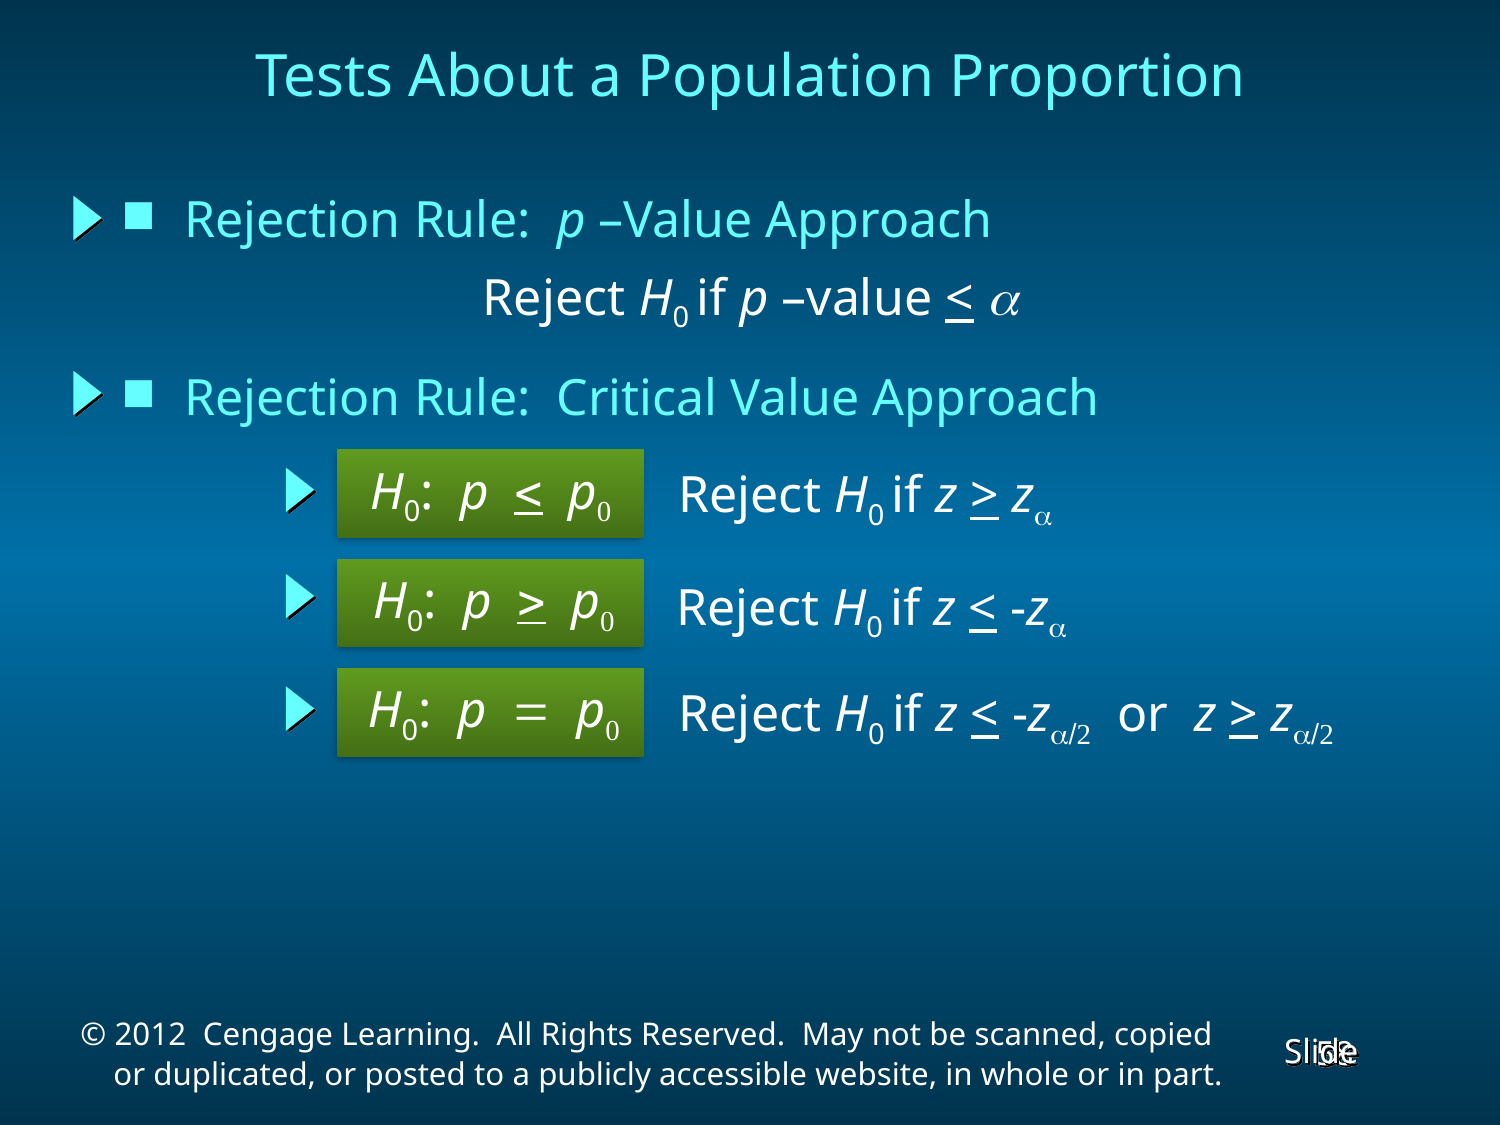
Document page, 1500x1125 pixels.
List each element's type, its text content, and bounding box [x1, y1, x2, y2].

text_box [337, 455, 644, 538]
text_box H0: pp [352, 670, 635, 754]
text_box Reject H0 if z < -z [661, 567, 1082, 651]
text_box [74, 372, 100, 414]
text_box Reject H0 if z > z [663, 455, 1068, 539]
text_box Reject H0 if p –value < a [468, 258, 1034, 341]
text_box [287, 688, 313, 729]
text_box [337, 559, 644, 647]
text_box H0: pp [358, 561, 630, 645]
text_box [287, 469, 313, 510]
text_box [74, 197, 100, 238]
text_box H0: pp [354, 455, 627, 535]
text_box Tests About a Population Proportion [113, 15, 1389, 131]
text_box [287, 576, 313, 617]
text_box Rejection Rule: Critical Value Approach [113, 358, 1389, 455]
text_box Reject H0 if z < -z or z > z [663, 674, 1362, 758]
text_box Rejection Rule: p –Value Approach [113, 179, 1389, 276]
text_box [337, 668, 644, 757]
